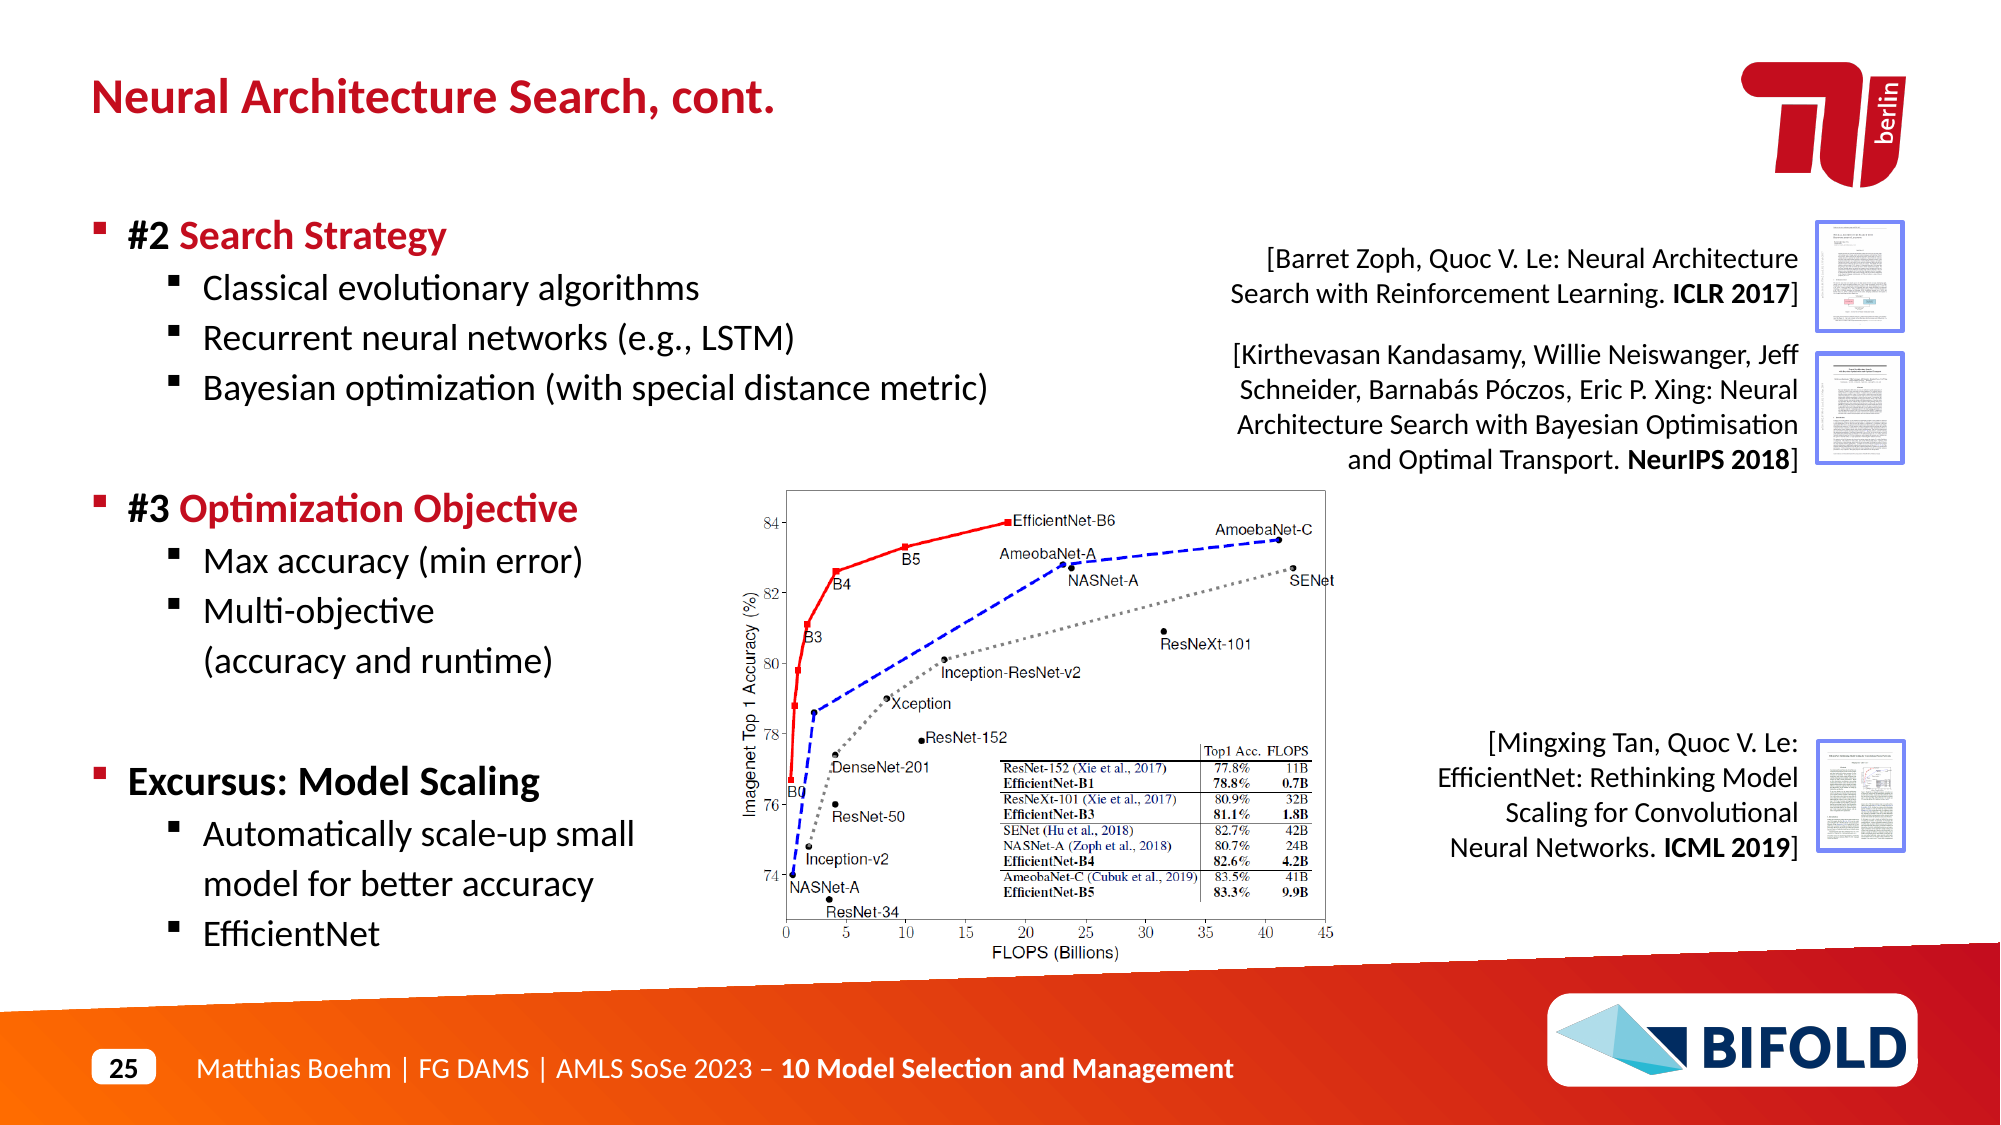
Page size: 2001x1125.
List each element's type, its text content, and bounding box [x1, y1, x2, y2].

picture [1741, 62, 1906, 188]
list Neural Architecture Search, cont. [91, 65, 1455, 183]
picture [1819, 355, 1901, 461]
picture [1556, 1004, 1906, 1075]
picture [733, 483, 1338, 962]
text_box [Kirthevasan Kandasamy, Willie Neiswanger, Jeff Schneider, Barnabás Póczos, Eric P. Xing: Neural Architecture Search with Bayesian Optimisation and Optimal Transport. NeurIPS 2018] [1202, 327, 1800, 483]
picture [1819, 223, 1901, 329]
text_box [Mingxing Tan, Quoc V. Le: EfficientNet: Rethinking Model Scaling for Convolutional Neural Networks. ICML 2019] [1429, 715, 1800, 871]
text_box [Barret Zoph, Quoc V. Le: Neural Architecture Search with Reinforcement Learning. ICLR 2017] [1202, 231, 1800, 317]
list #2 Search Strategy Classical evolutionary algorithms Recurrent neural networks (e.g., LSTM) Bayesian optimization (with special distance metric) #3 Optimization Objective Max accuracy (min error) Multi-objective (accuracy and runtime) Excursus: Model Scaling Automatically scale-up small model for better accuracy EfficientNet [90, 208, 1908, 948]
picture [1820, 743, 1902, 849]
